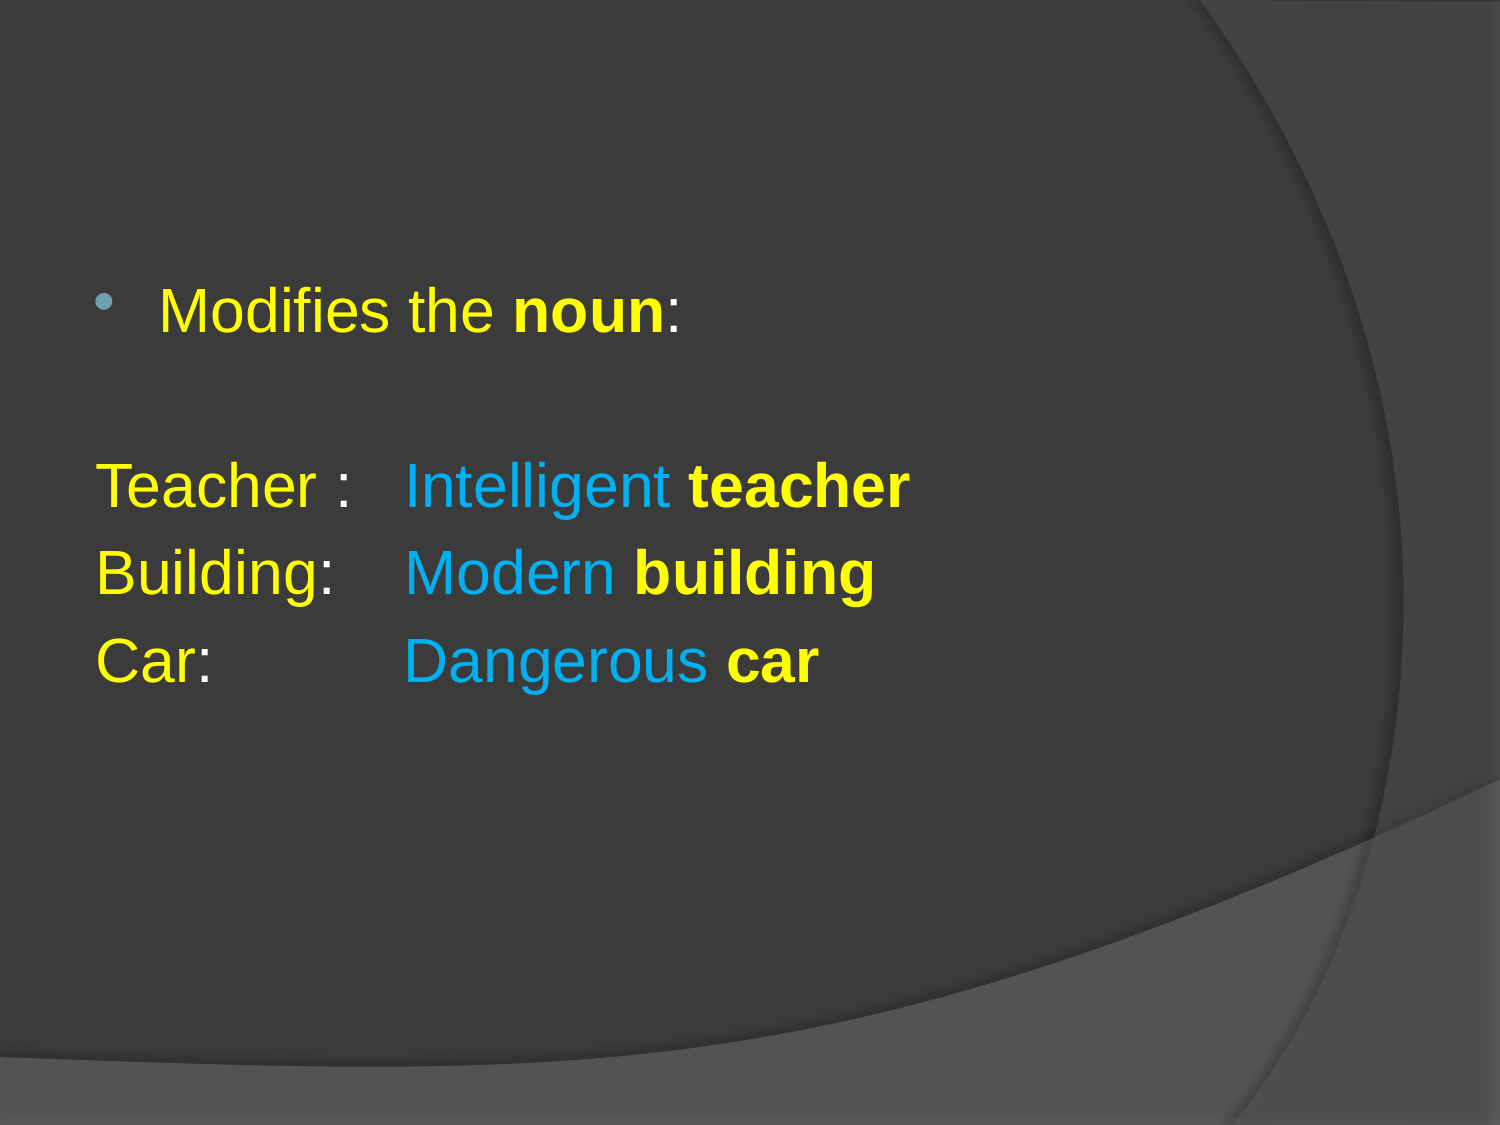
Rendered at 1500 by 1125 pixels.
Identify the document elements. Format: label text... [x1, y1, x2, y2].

list Modifies the noun: Teacher : Intelligent teacher Building: Modern building Car: Dangerous car [75, 262, 1300, 1005]
